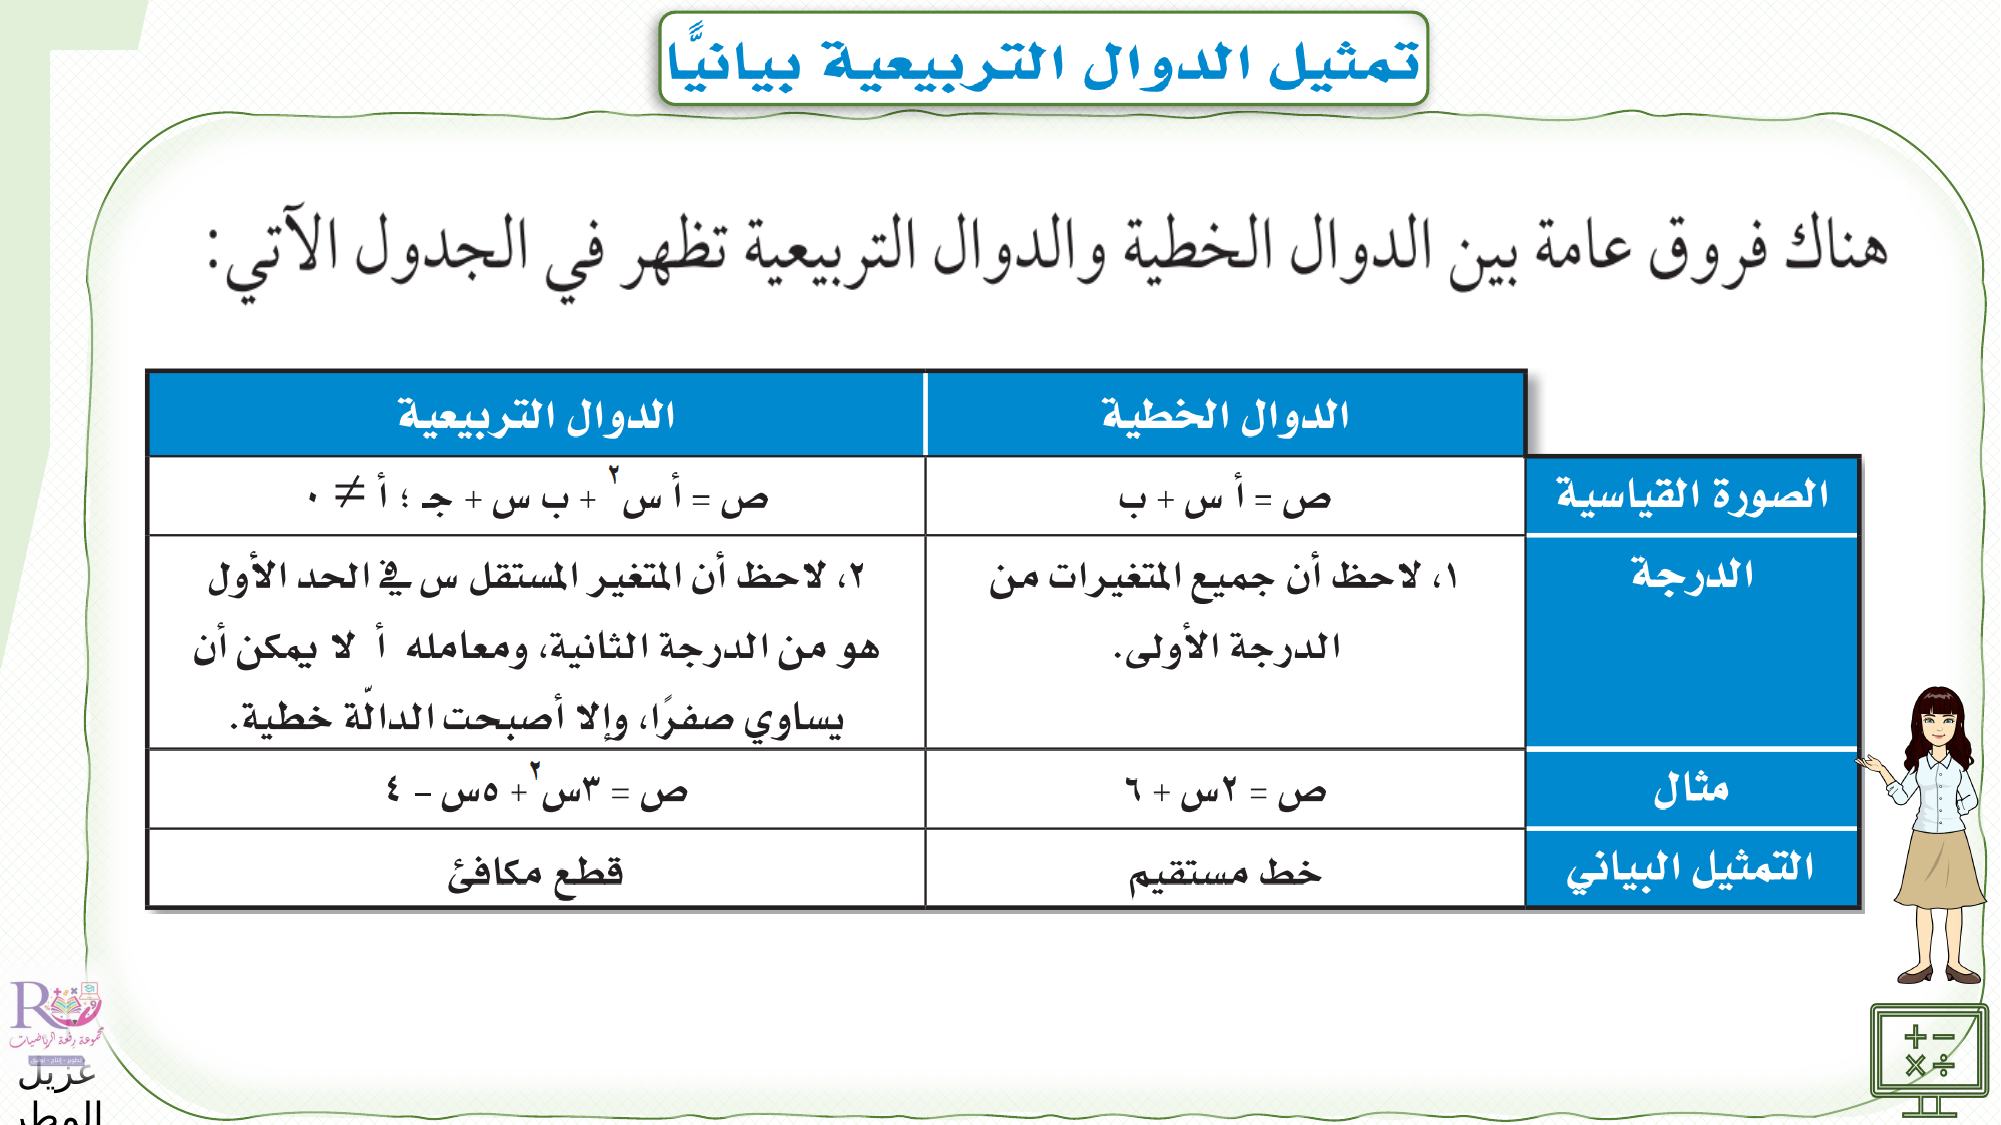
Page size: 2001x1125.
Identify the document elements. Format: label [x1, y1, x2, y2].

picture [194, 179, 1907, 314]
picture [662, 14, 1426, 102]
picture [139, 363, 2000, 1125]
